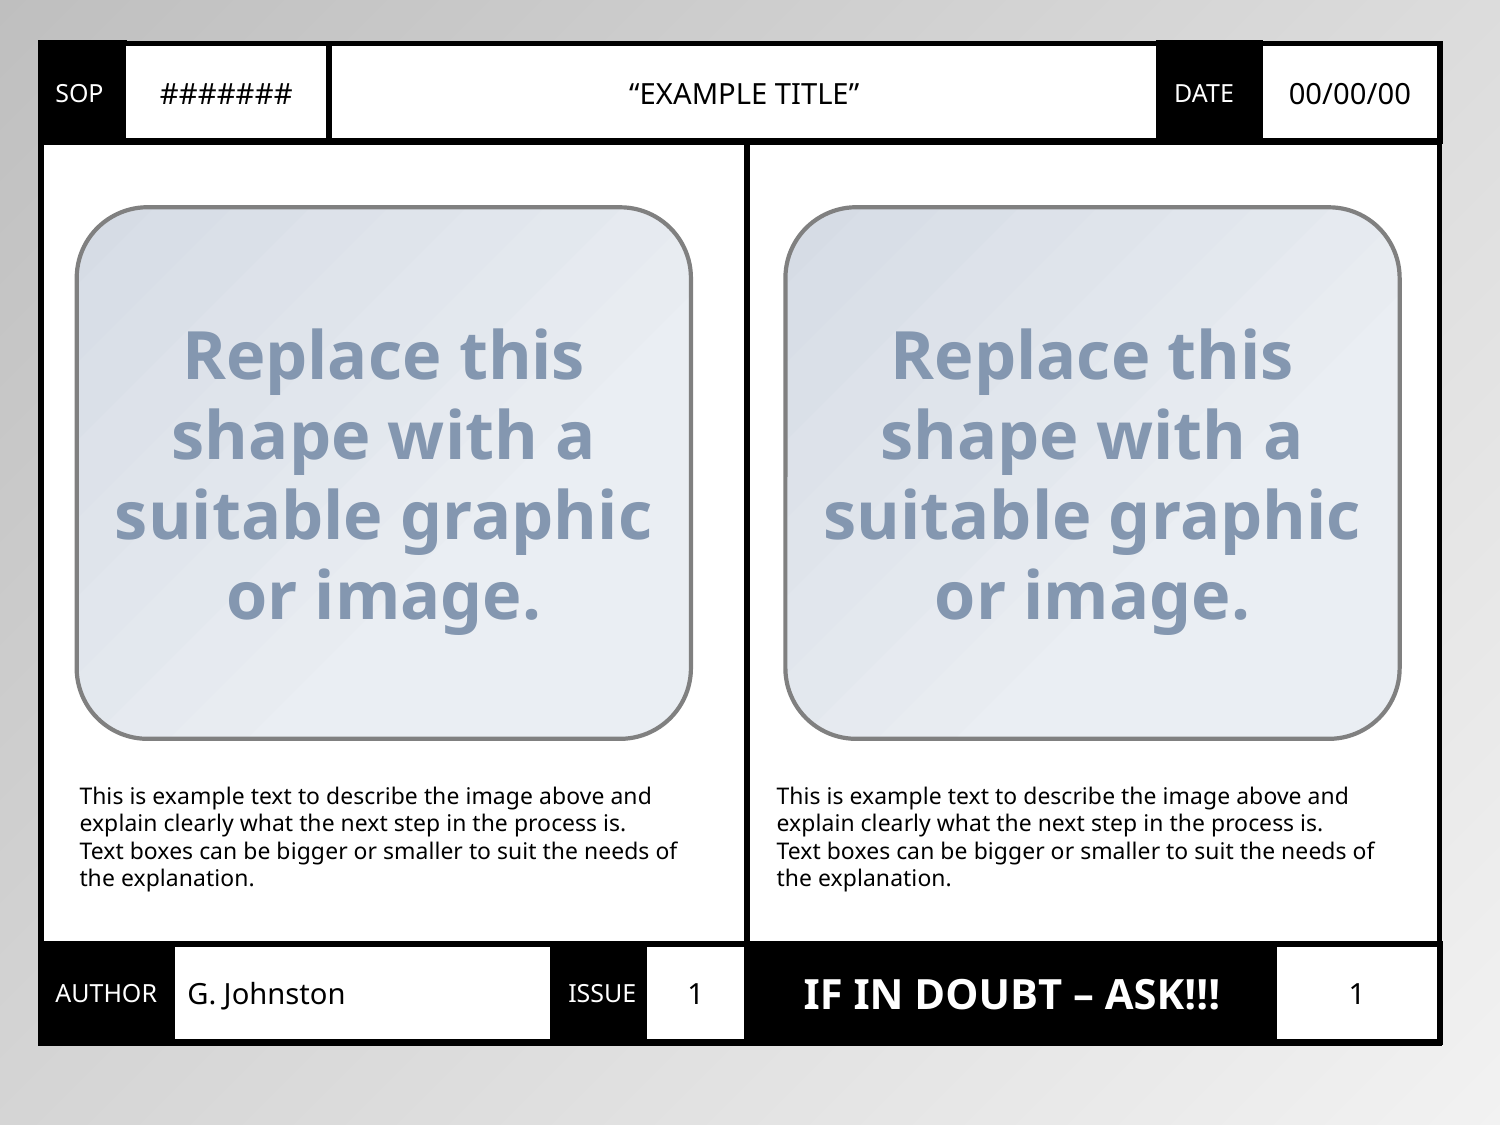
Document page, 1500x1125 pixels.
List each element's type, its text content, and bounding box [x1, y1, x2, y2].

text_box 00/00/00 [1259, 42, 1441, 142]
text_box Replace this shape with a suitable graphic or image. [784, 206, 1401, 740]
text_box AUTHOR [40, 943, 171, 1043]
text_box [40, 43, 744, 143]
text_box This is example text to describe the image above and explain clearly what the next step in the process is. Text boxes can be bigger or smaller to suit the needs of the explanation. [64, 774, 727, 899]
text_box ISSUE [552, 943, 643, 1043]
text_box Replace this shape with a suitable graphic or image. [75, 206, 692, 740]
text_box DATE [1160, 42, 1259, 142]
text_box “EXAMPLE TITLE” [328, 42, 1160, 142]
text_box [40, 143, 744, 943]
text_box This is example text to describe the image above and explain clearly what the next step in the process is. Text boxes can be bigger or smaller to suit the needs of the explanation. [761, 774, 1424, 899]
text_box IF IN DOUBT – ASK!!! [749, 943, 1273, 1043]
text_box 1 [643, 943, 748, 1043]
text_box [750, 143, 1441, 943]
text_box G. Johnston [171, 943, 552, 1043]
text_box ####### [123, 42, 328, 142]
text_box 1 [1273, 943, 1441, 1043]
